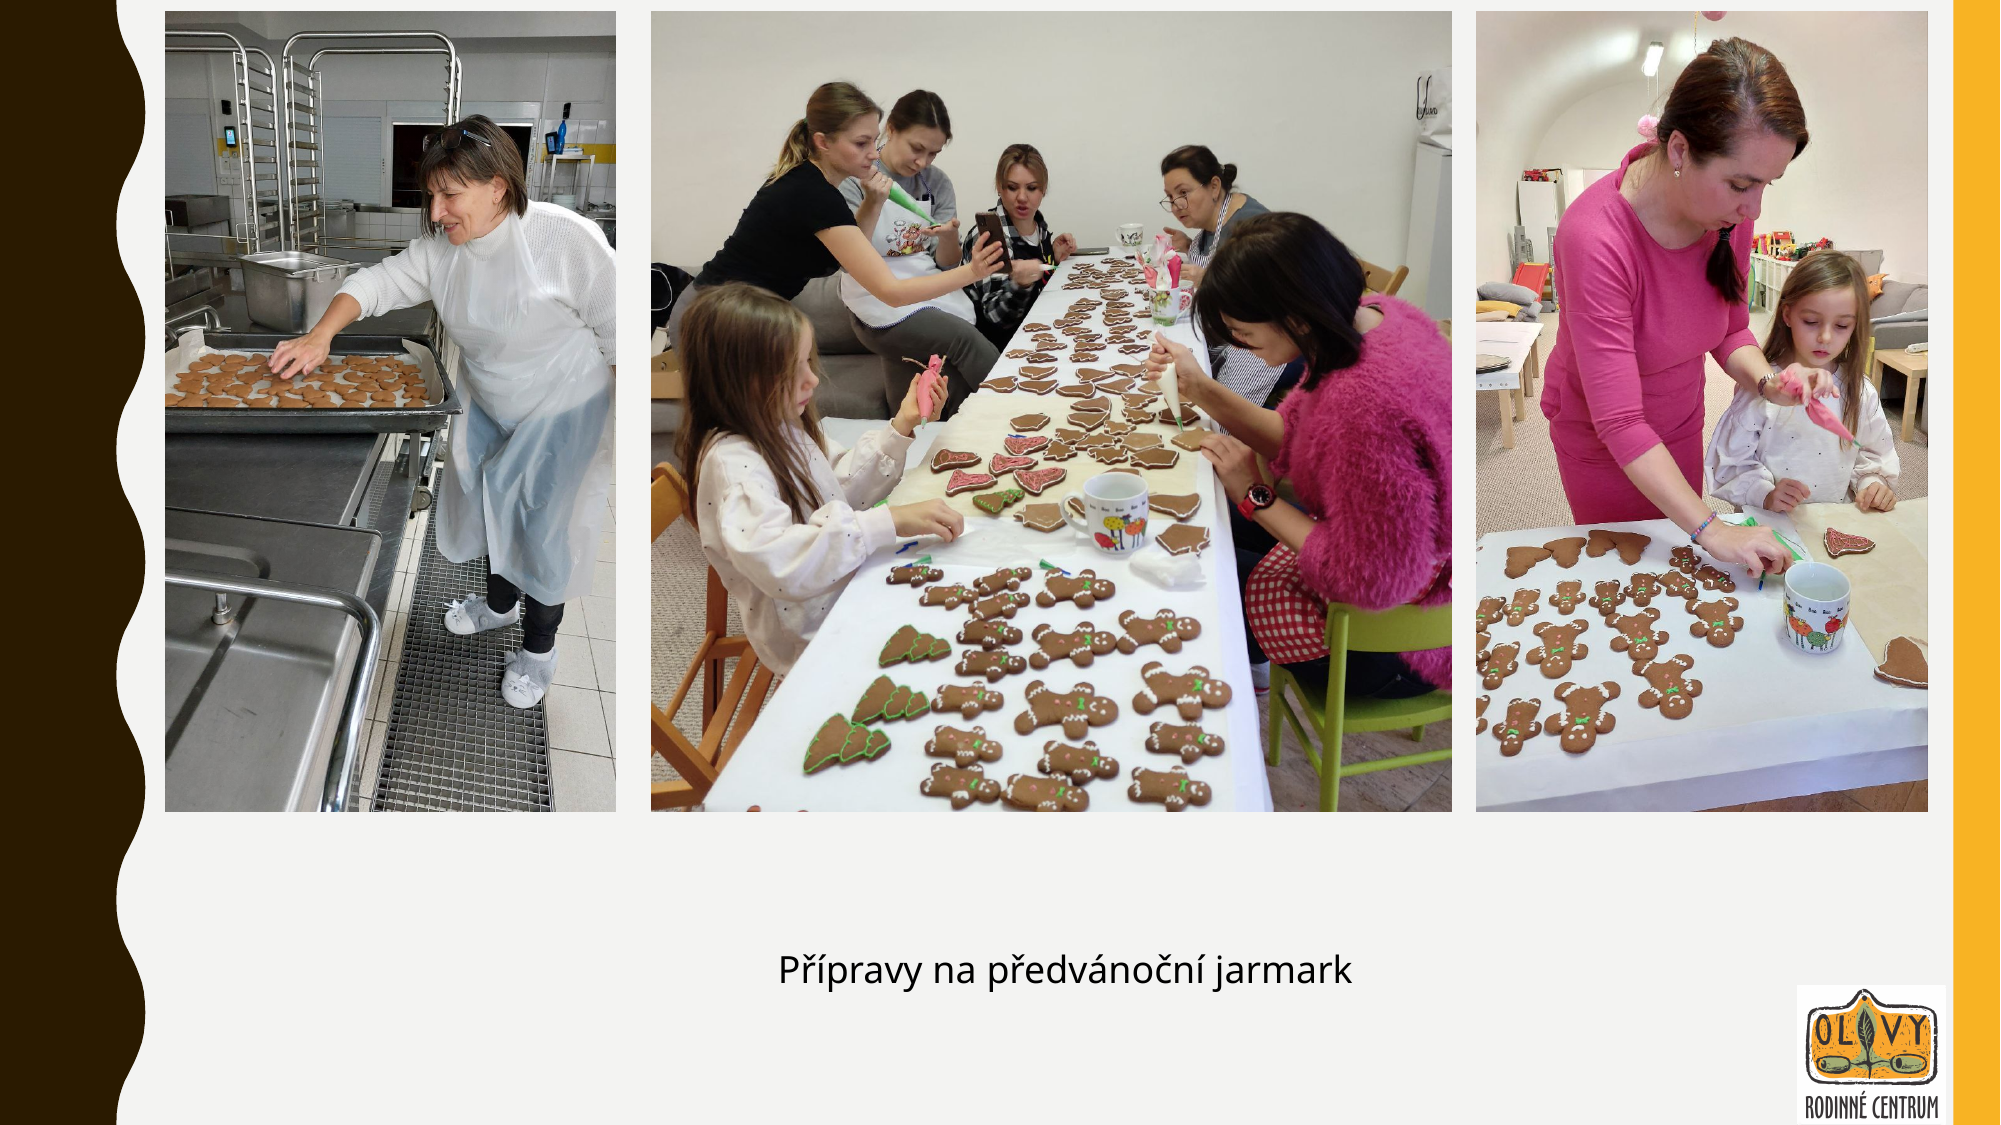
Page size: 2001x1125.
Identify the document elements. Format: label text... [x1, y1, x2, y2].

picture [1797, 985, 1946, 1125]
picture [1476, 11, 1928, 812]
picture [165, 11, 616, 812]
text_box Přípravy na předvánoční jarmark [447, 848, 1684, 999]
picture [651, 11, 1452, 812]
